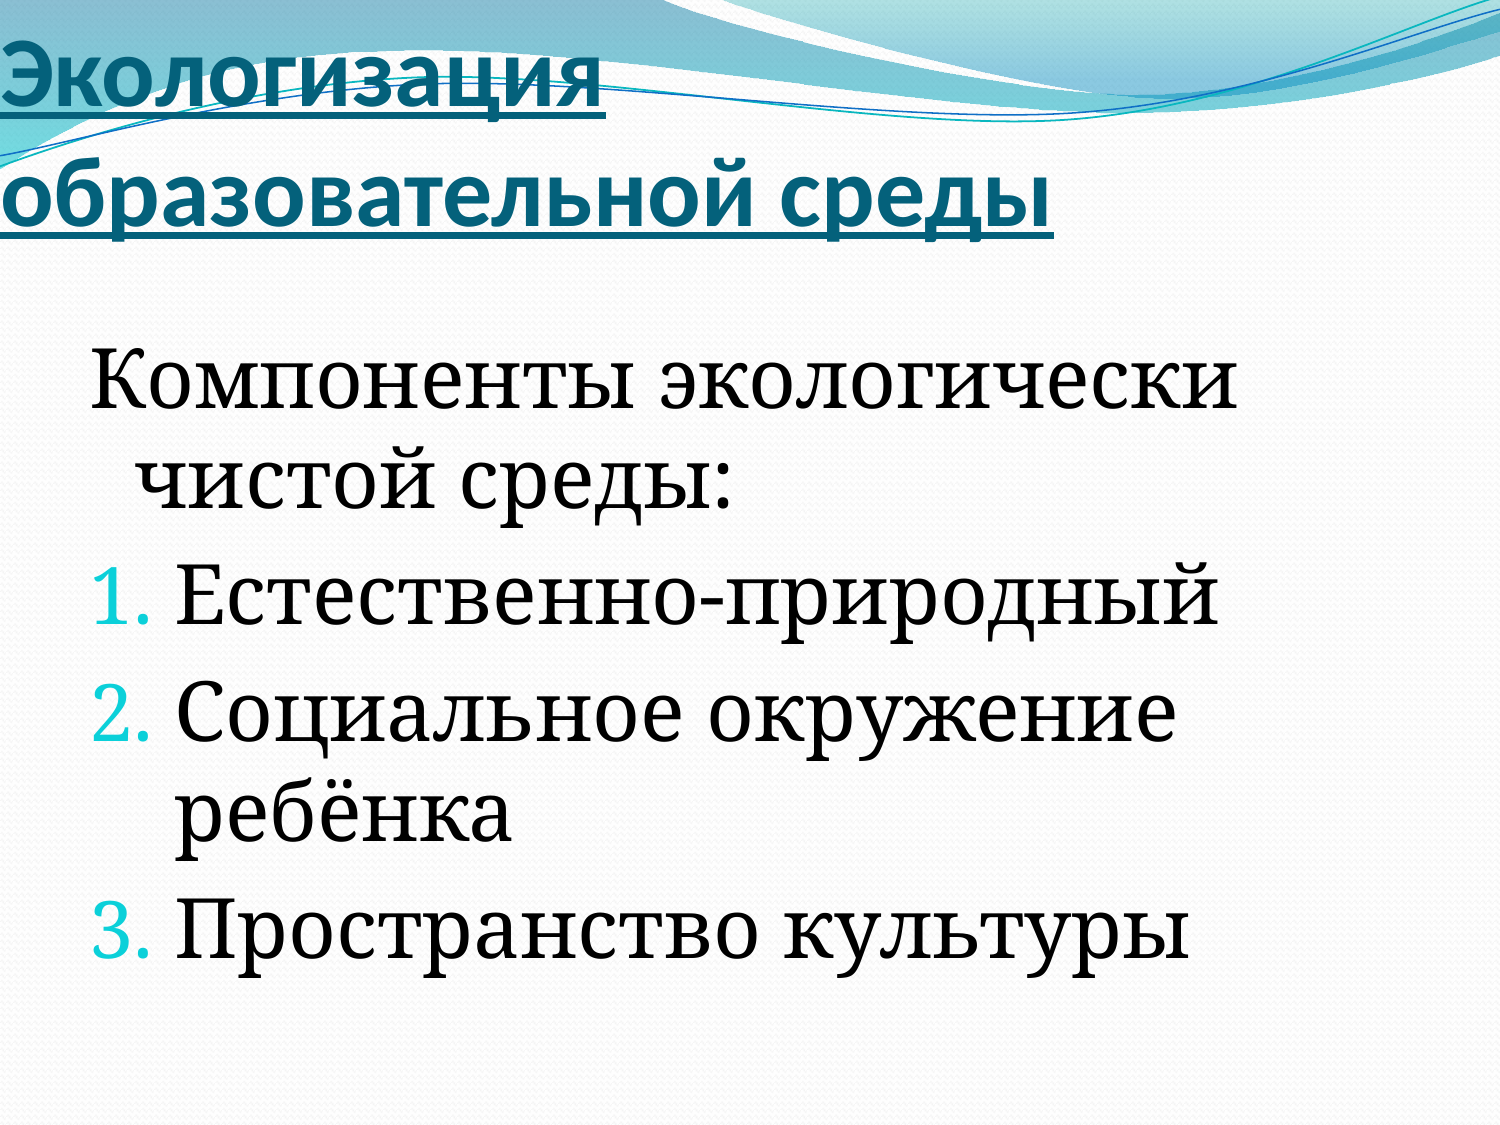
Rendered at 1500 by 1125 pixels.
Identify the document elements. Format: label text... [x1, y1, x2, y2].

title Экологизация образовательной среды [0, 58, 1350, 247]
list Компоненты экологически чистой среды: Естественно-природный Социальное окружение ребёнка Пространство культуры [75, 317, 1425, 1038]
